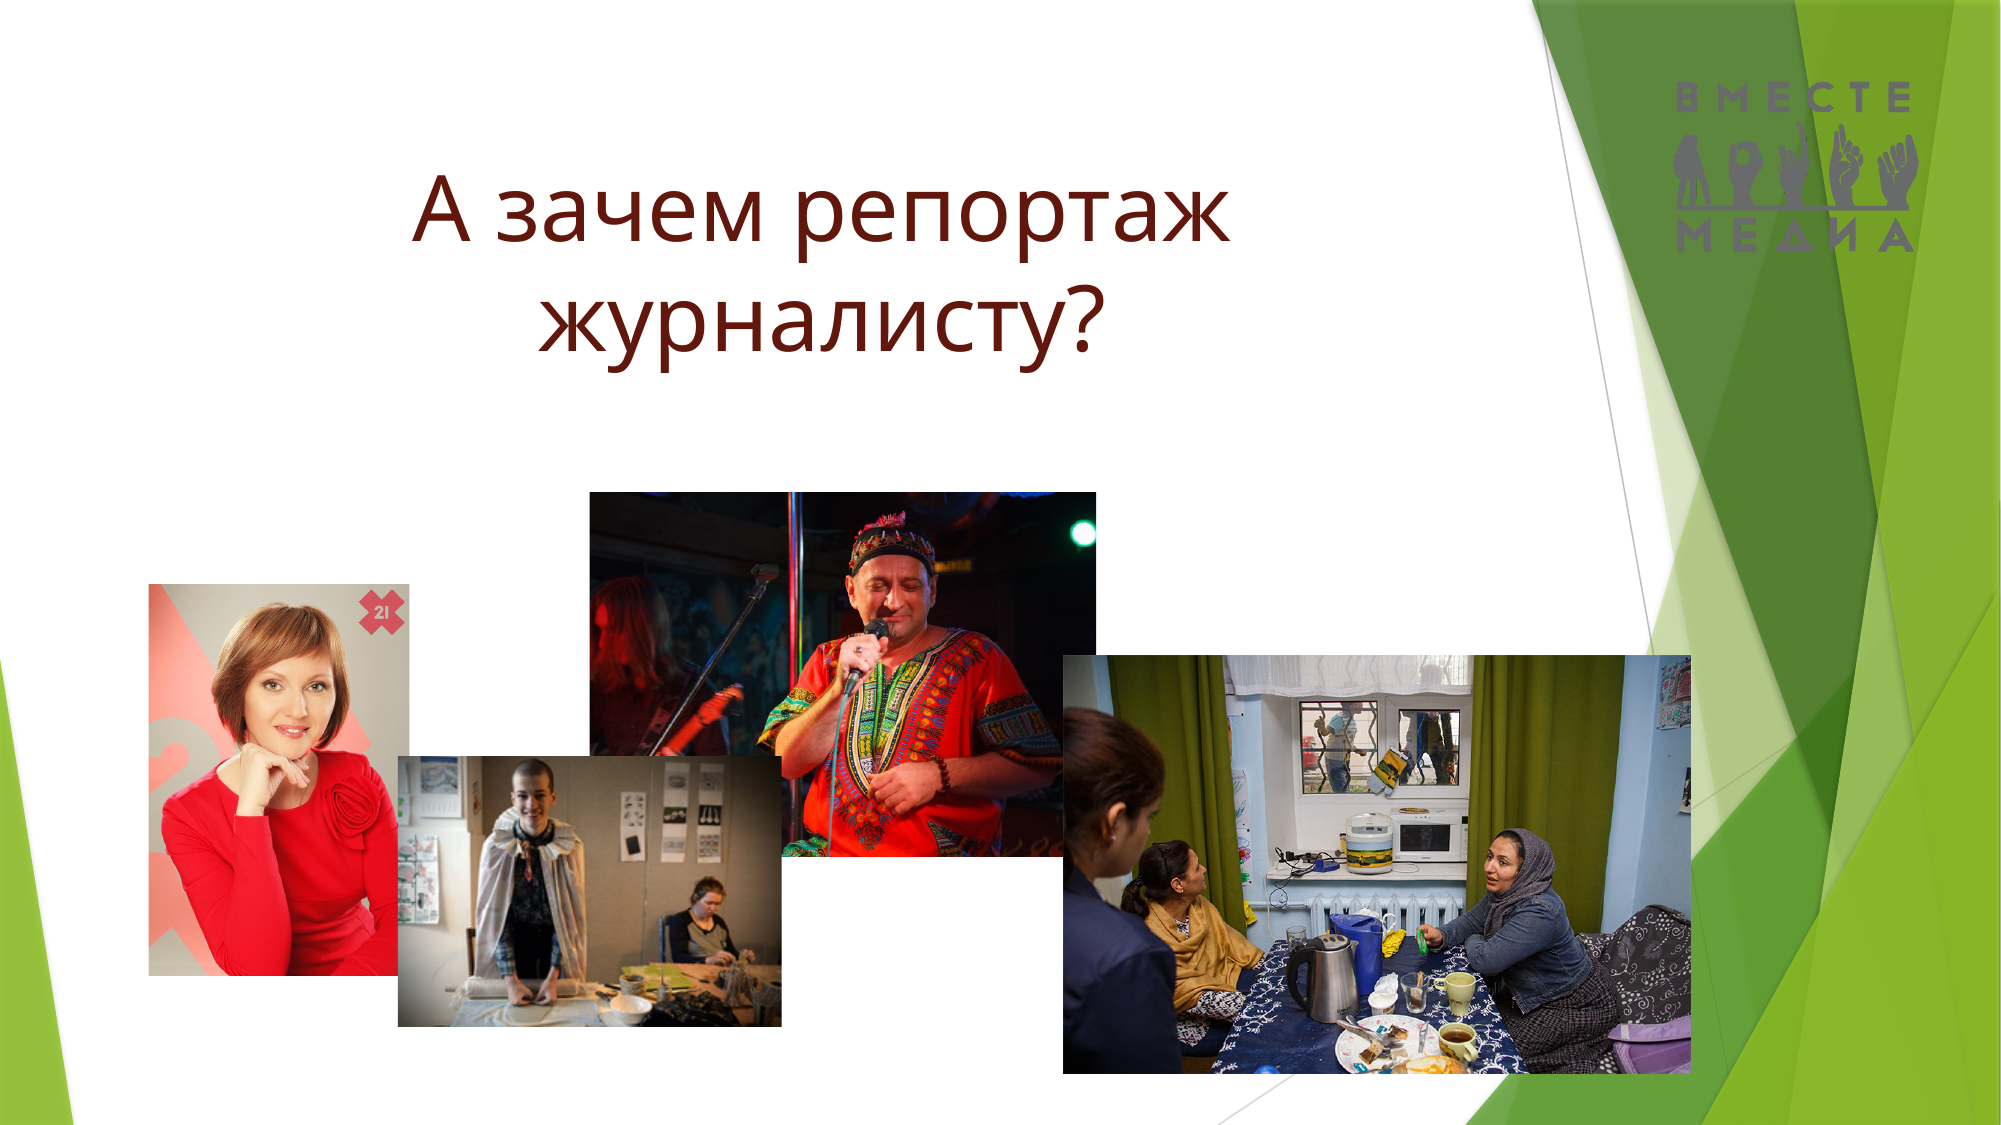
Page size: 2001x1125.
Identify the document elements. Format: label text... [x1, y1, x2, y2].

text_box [148, 584, 410, 977]
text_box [397, 756, 783, 1028]
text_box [589, 492, 1097, 858]
picture [1651, 22, 1940, 311]
picture [1062, 655, 1691, 1075]
title А зачем репортаж журналисту? [117, 27, 1528, 378]
